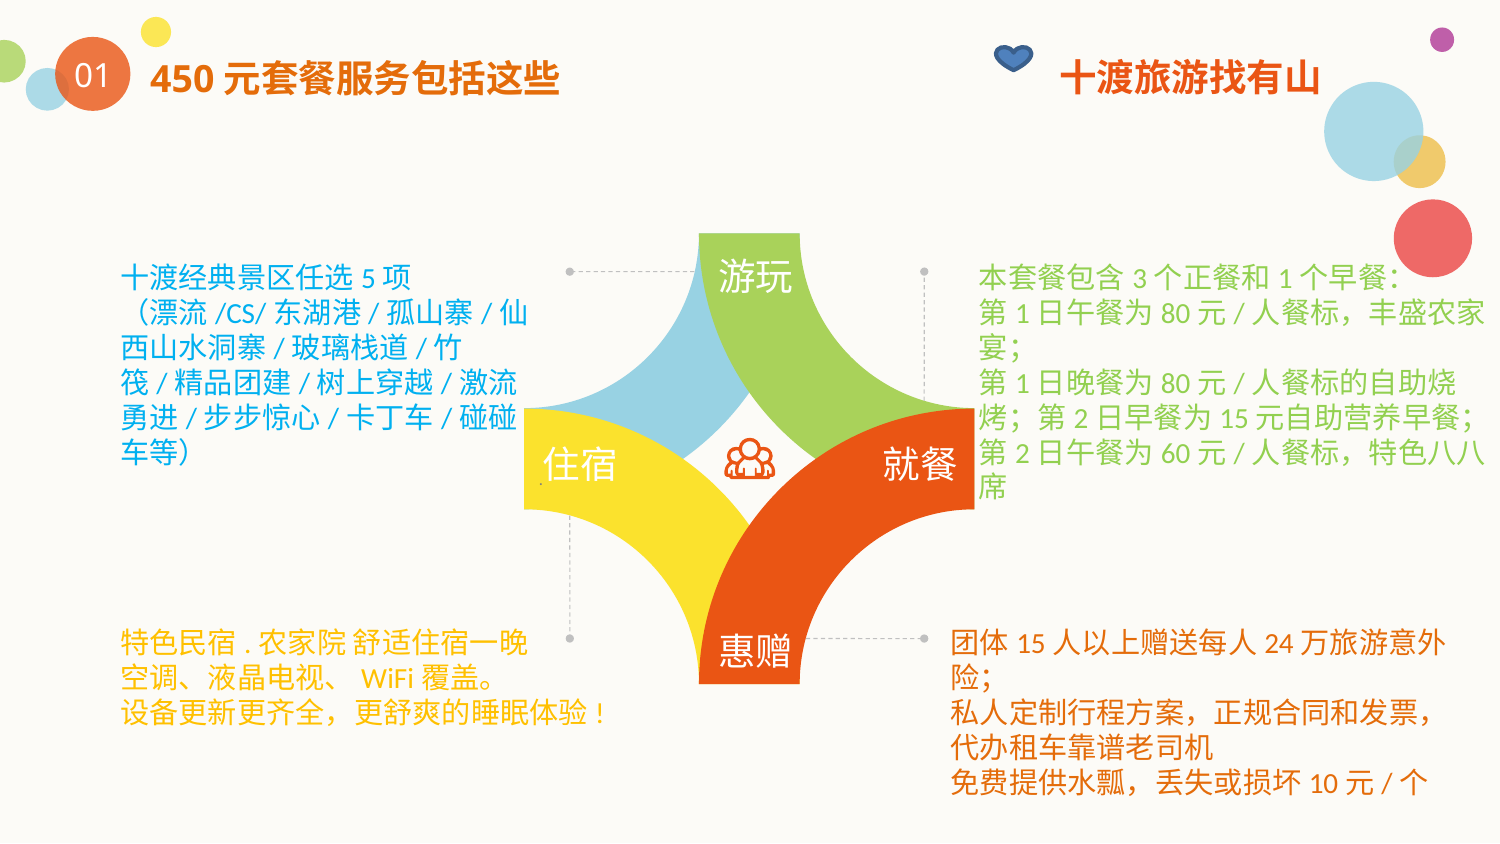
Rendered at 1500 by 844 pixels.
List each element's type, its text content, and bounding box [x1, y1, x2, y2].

text_box 本套餐包含3个正餐和1个早餐： 第1日午餐为80元/人餐标，丰盛农家宴； 第1日晚餐为80元/人餐标的自助烧烤；第2日早餐为15元自助营养早餐； 第2日午餐为60元/人餐标，特色八八席 [978, 259, 1500, 504]
text_box 就餐 [867, 433, 973, 494]
text_box [706, 408, 975, 628]
text_box 团体15人以上赠送每人24万旅游意外险； 私人定制行程方案，正规合同和发票，代办租车靠谱老司机 免费提供水瓢，丢失或损坏10元/个 [950, 624, 1473, 835]
text_box [724, 437, 776, 480]
text_box [565, 267, 574, 276]
text_box [920, 267, 929, 279]
text_box [1430, 27, 1455, 52]
text_box 住宿 [527, 433, 633, 494]
text_box [140, 16, 172, 48]
text_box [0, 39, 26, 83]
text_box [55, 36, 131, 111]
text_box 450元套餐服务包括这些 [150, 55, 606, 101]
text_box [1393, 199, 1473, 259]
text_box 游玩 [703, 245, 808, 306]
text_box 惠赠 [703, 620, 809, 681]
text_box 十渡旅游找有山 [1044, 46, 1346, 107]
text_box [708, 286, 969, 459]
text_box [1397, 135, 1446, 189]
text_box [1324, 81, 1424, 182]
text_box [698, 233, 801, 281]
text_box [25, 67, 66, 111]
text_box [524, 409, 749, 680]
text_box [547, 237, 749, 459]
text_box 01 [65, 53, 121, 94]
text_box [993, 45, 1034, 73]
text_box 特色民宿.农家院 舒适住宿一晚 空调、液晶电视、WiFi覆盖。 设备更新更齐全，更舒爽的睡眠体验! [120, 624, 606, 730]
text_box [698, 636, 800, 685]
text_box 十渡经典景区任选5项 （漂流/CS/东湖港/孤山寨/仙西山水洞寨/玻璃栈道/竹筏/精品团建/树上穿越/激流勇进/步步惊心/卡丁车/碰碰车等） . [120, 259, 547, 489]
text_box [917, 634, 929, 643]
